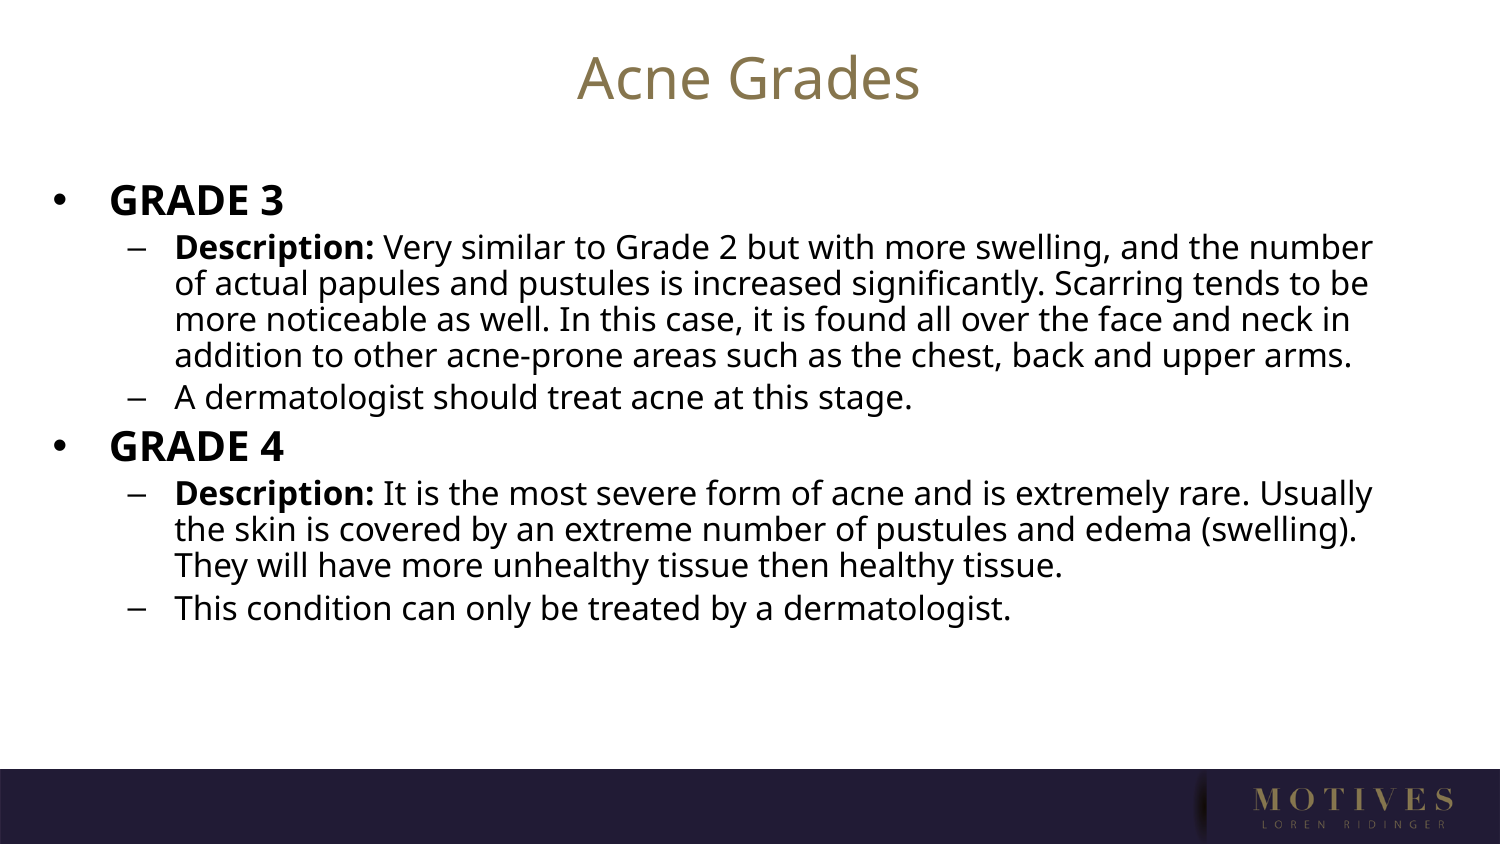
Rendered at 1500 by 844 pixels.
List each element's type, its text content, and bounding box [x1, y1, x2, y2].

title Acne Grades [0, 33, 1500, 175]
list GRADE 3 Description: Very similar to Grade 2 but with more swelling, and the number of actual papules and pustules is increased significantly. Scarring tends to be more noticeable as well. In this case, it is found all over the face and neck in addition to other acne-prone areas such as the chest, back and upper arms. A dermatologist should treat acne at this stage. GRADE 4 Description: It is the most severe form of acne and is extremely rare. Usually the skin is covered by an extreme number of pustules and edema (swelling). They will have more unhealthy tissue then healthy tissue. This condition can only be treated by a dermatologist. [37, 171, 1425, 797]
picture [0, 769, 1500, 844]
